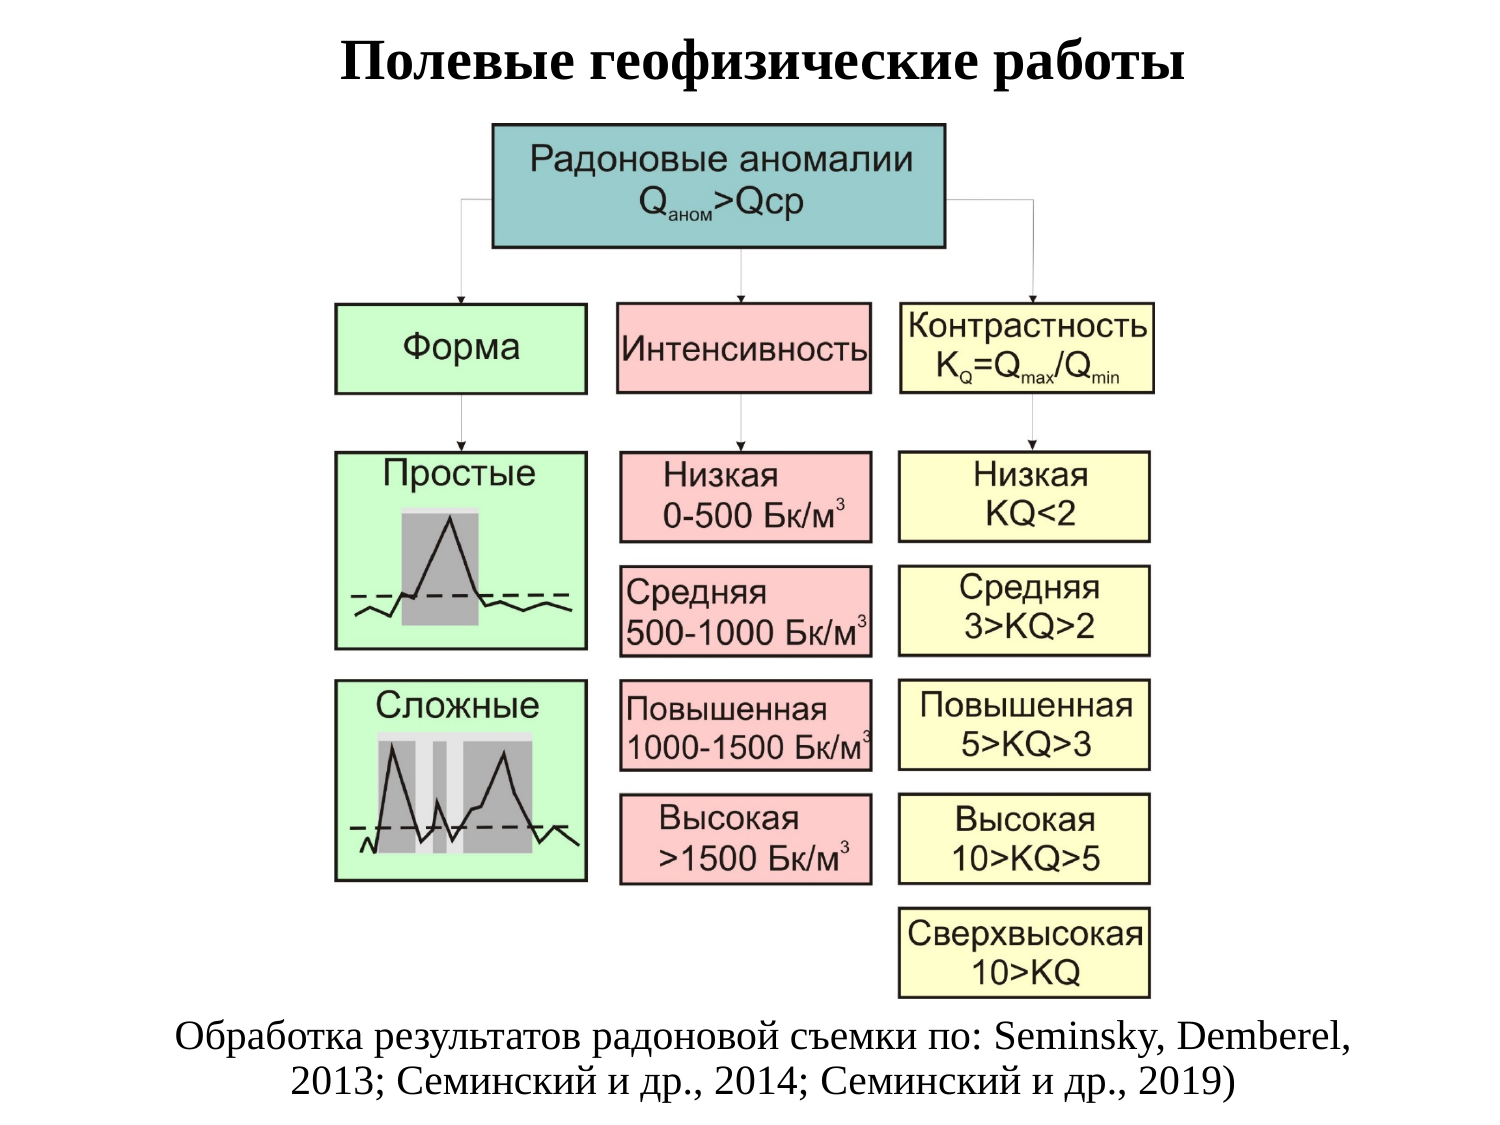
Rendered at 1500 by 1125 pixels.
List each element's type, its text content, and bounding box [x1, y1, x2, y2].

title Обработка результатов радоновой съемки по: Seminsky, Demberel, 2013; Семинский и др., 2014; Семинский и др., 2019) [116, 1025, 1411, 1092]
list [334, 123, 1155, 999]
text_box Полевые геофизические работы [116, 25, 1411, 96]
